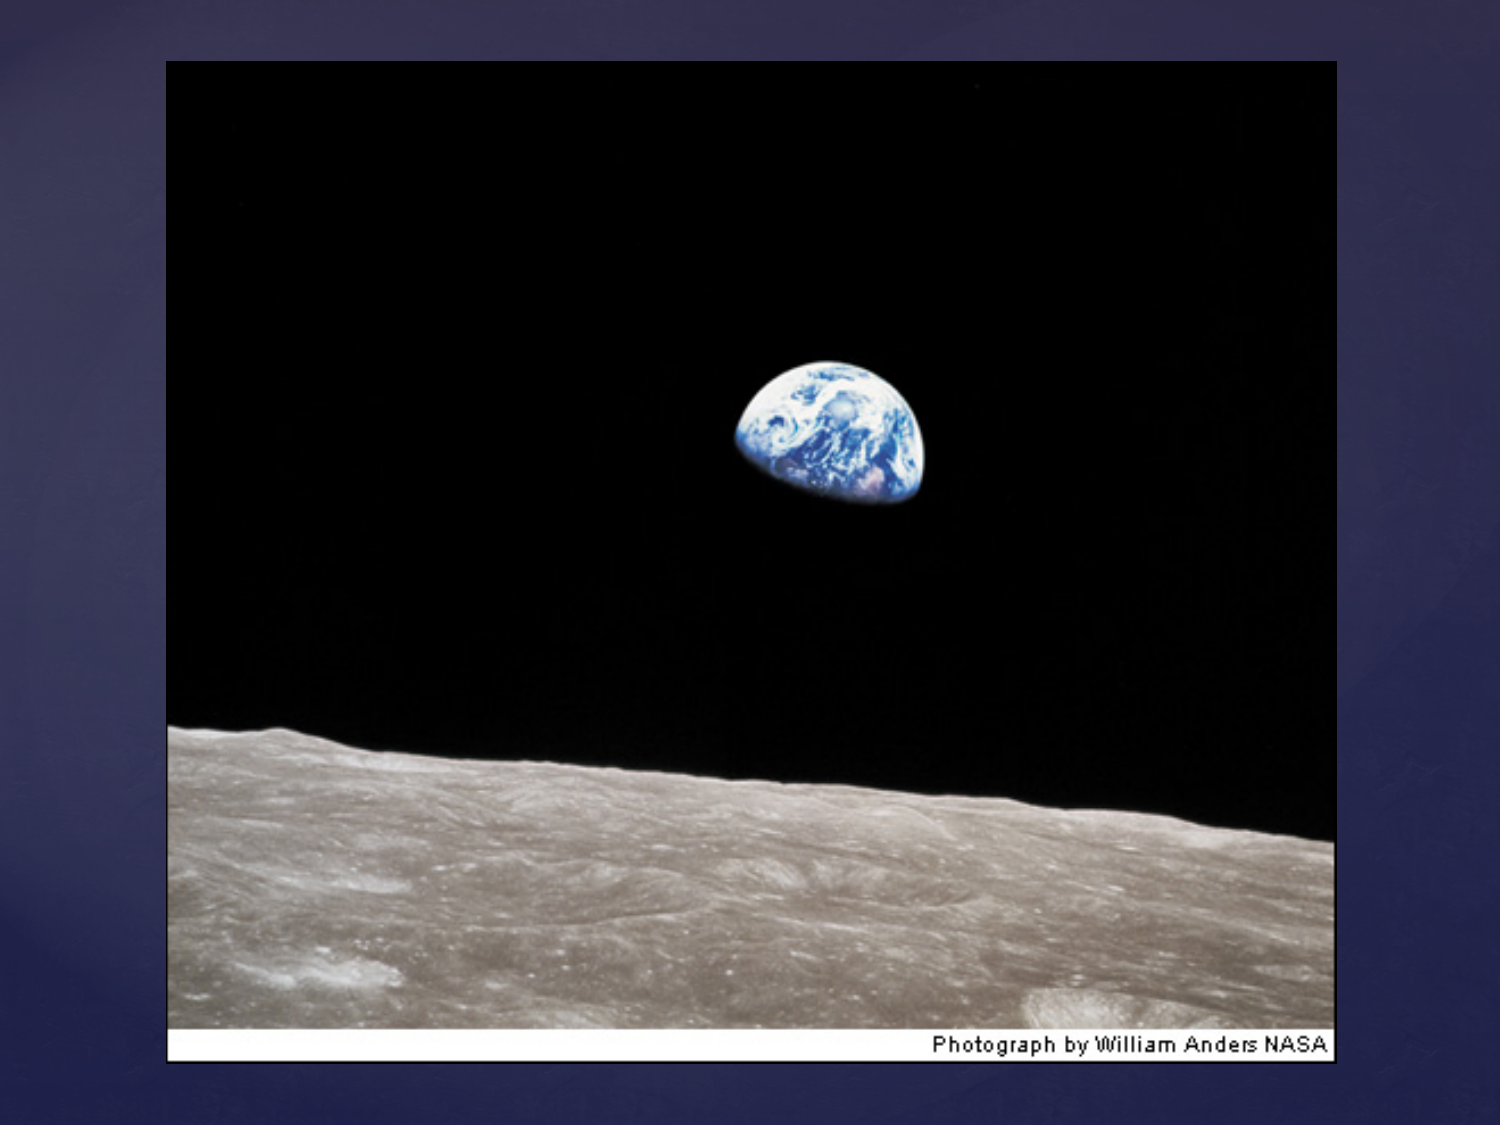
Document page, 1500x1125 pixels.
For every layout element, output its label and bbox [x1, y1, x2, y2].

picture [165, 60, 1338, 1064]
